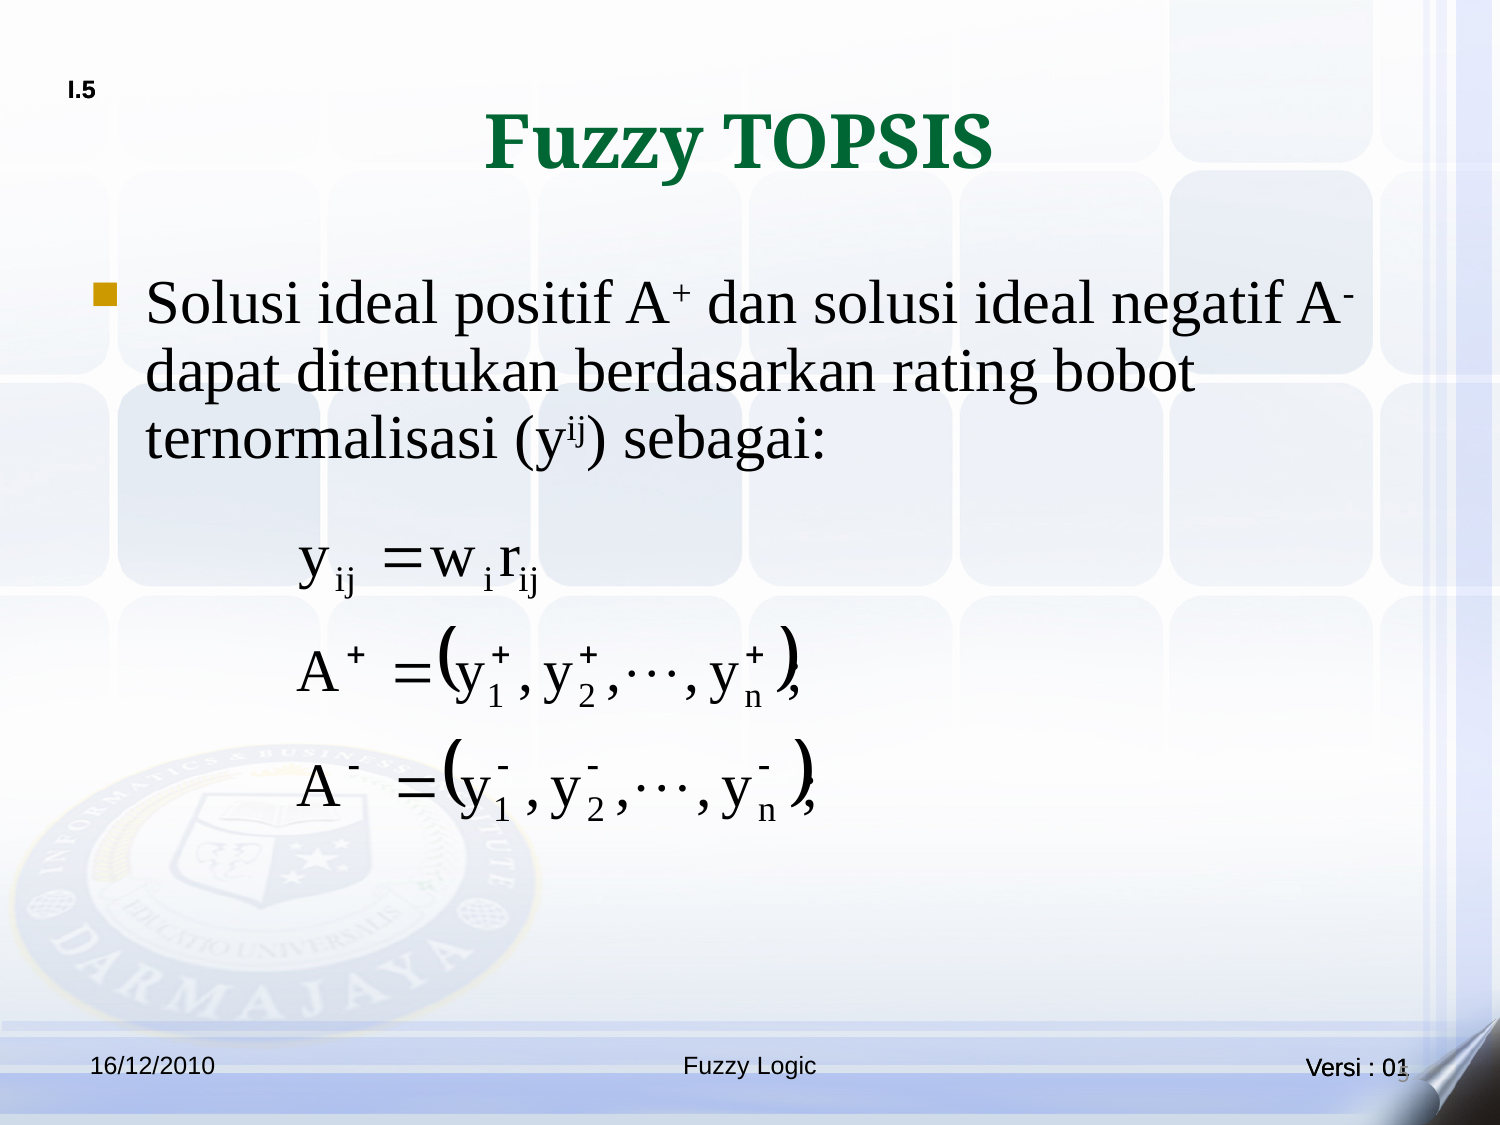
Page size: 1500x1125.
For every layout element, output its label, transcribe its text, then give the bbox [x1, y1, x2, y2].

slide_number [75, 1042, 425, 1103]
picture [0, 0, 1500, 1125]
list Solusi ideal positif A+ dan solusi ideal negatif A- dapat ditentukan berdasarkan rating bobot ternormalisasi (yij) sebagai: [75, 262, 1425, 1005]
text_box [287, 513, 551, 613]
title Fuzzy TOPSIS [75, 45, 1425, 233]
slide_number 5 [1074, 1042, 1425, 1103]
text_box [287, 738, 826, 833]
footer Fuzzy Logic [512, 1042, 988, 1103]
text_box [287, 626, 813, 718]
